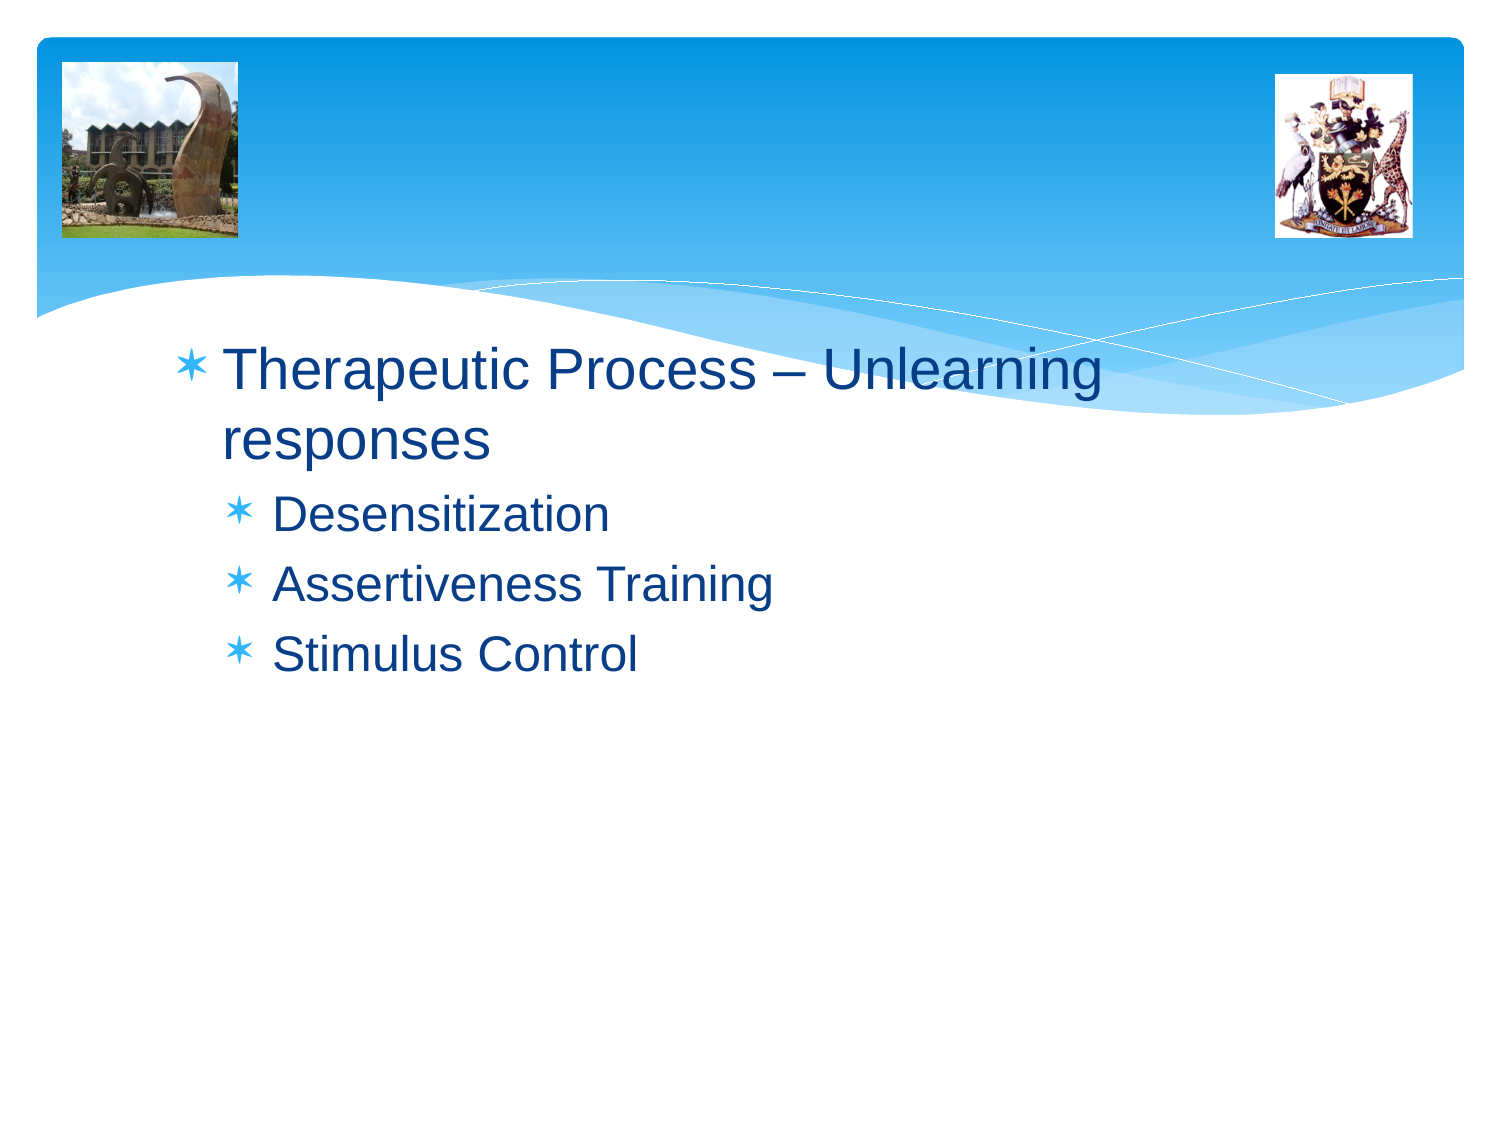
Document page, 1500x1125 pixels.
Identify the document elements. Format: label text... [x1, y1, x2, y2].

list Therapeutic Process – Unlearning responses Desensitization Assertiveness Training Stimulus Control [162, 262, 1379, 829]
picture [1275, 75, 1413, 238]
picture [62, 63, 238, 238]
